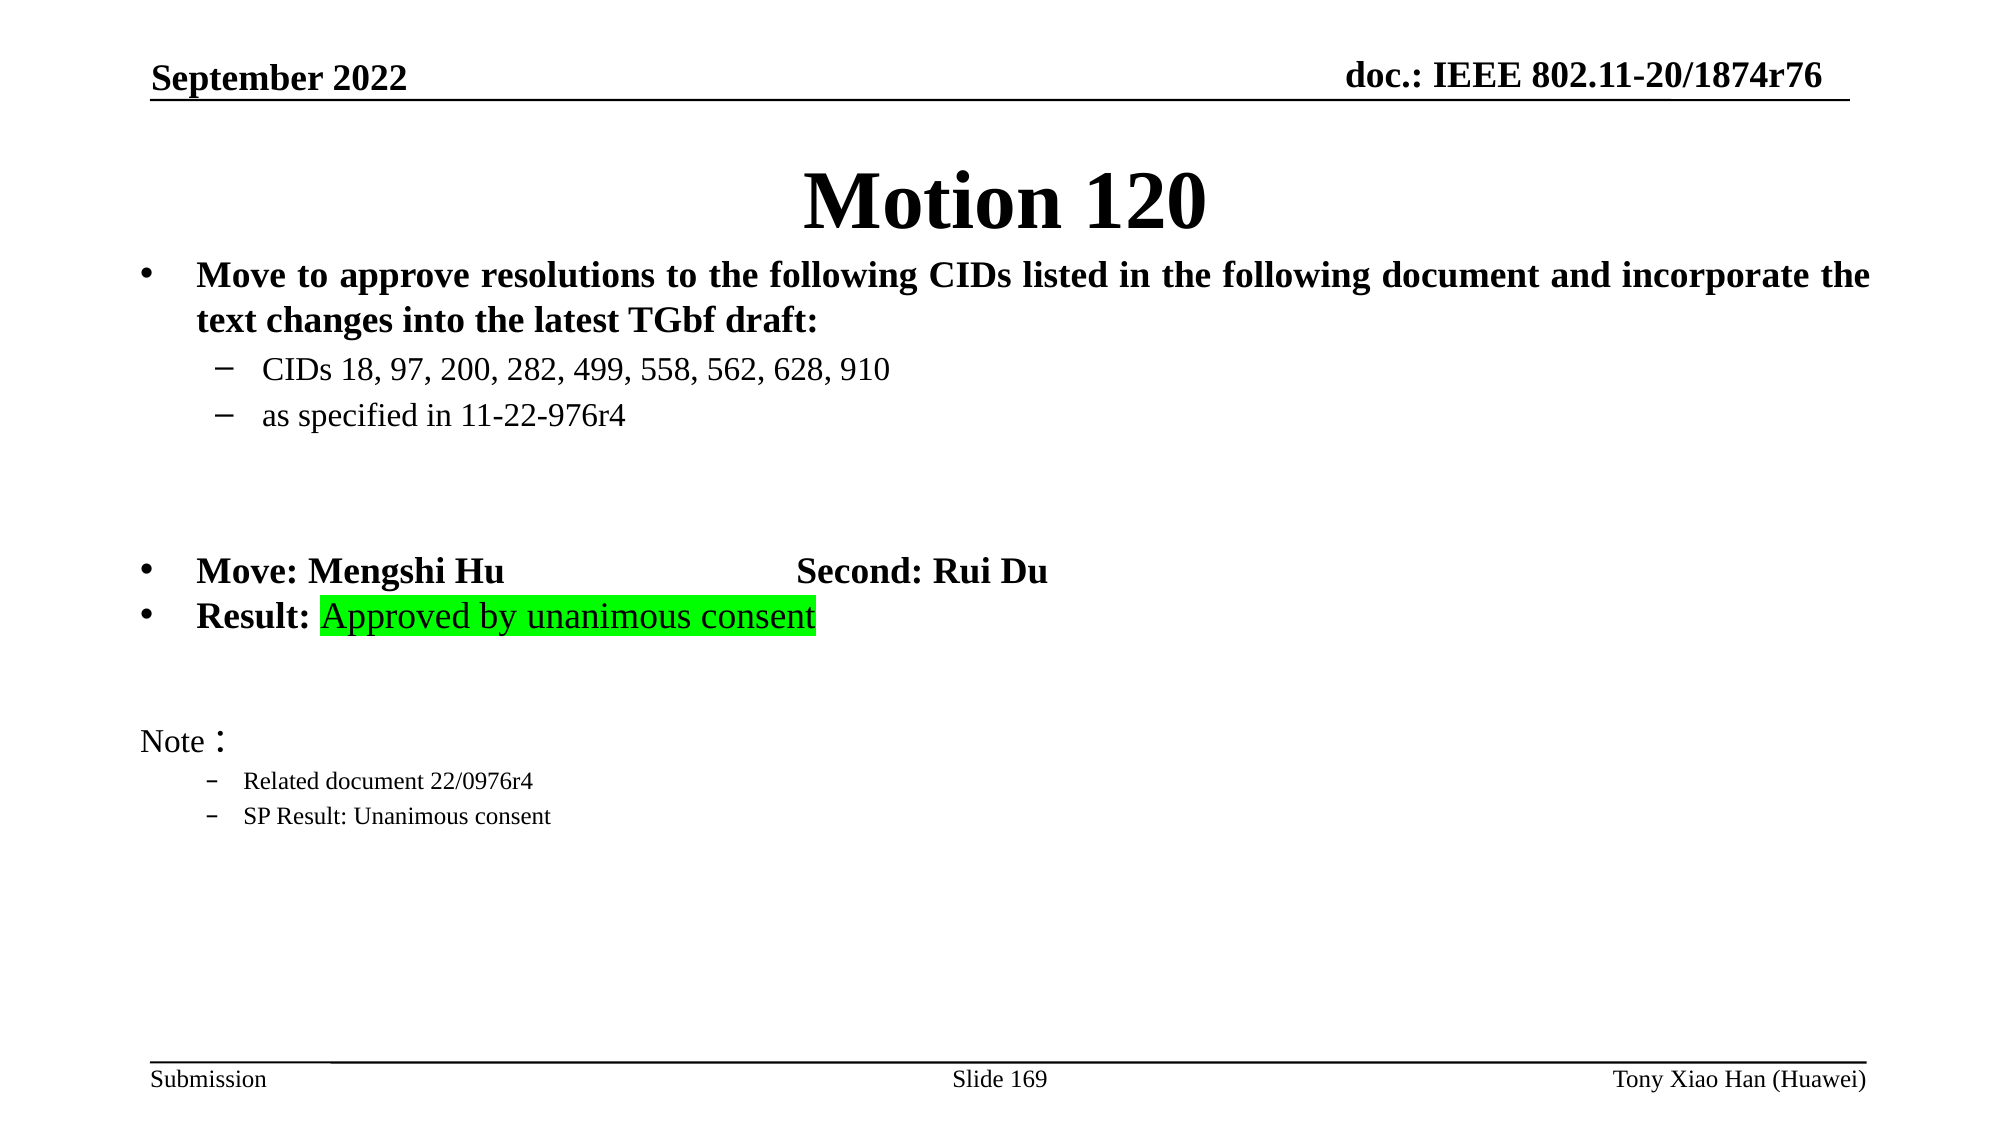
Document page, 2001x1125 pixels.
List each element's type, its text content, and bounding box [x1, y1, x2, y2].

text_box Motion 120 [368, 137, 1644, 212]
text_box Move to approve resolutions to the following CIDs listed in the following document and incorporate the text changes into the latest TGbf draft: CIDs 18, 97, 200, 282, 499, 558, 562, 628, 910 as specified in 11-22-976r4 Move: Mengshi Hu Second: Rui Du Result: Approved by unanimous consent Note： Related document 22/0976r4 SP Result: Unanimous consent [125, 212, 1888, 900]
